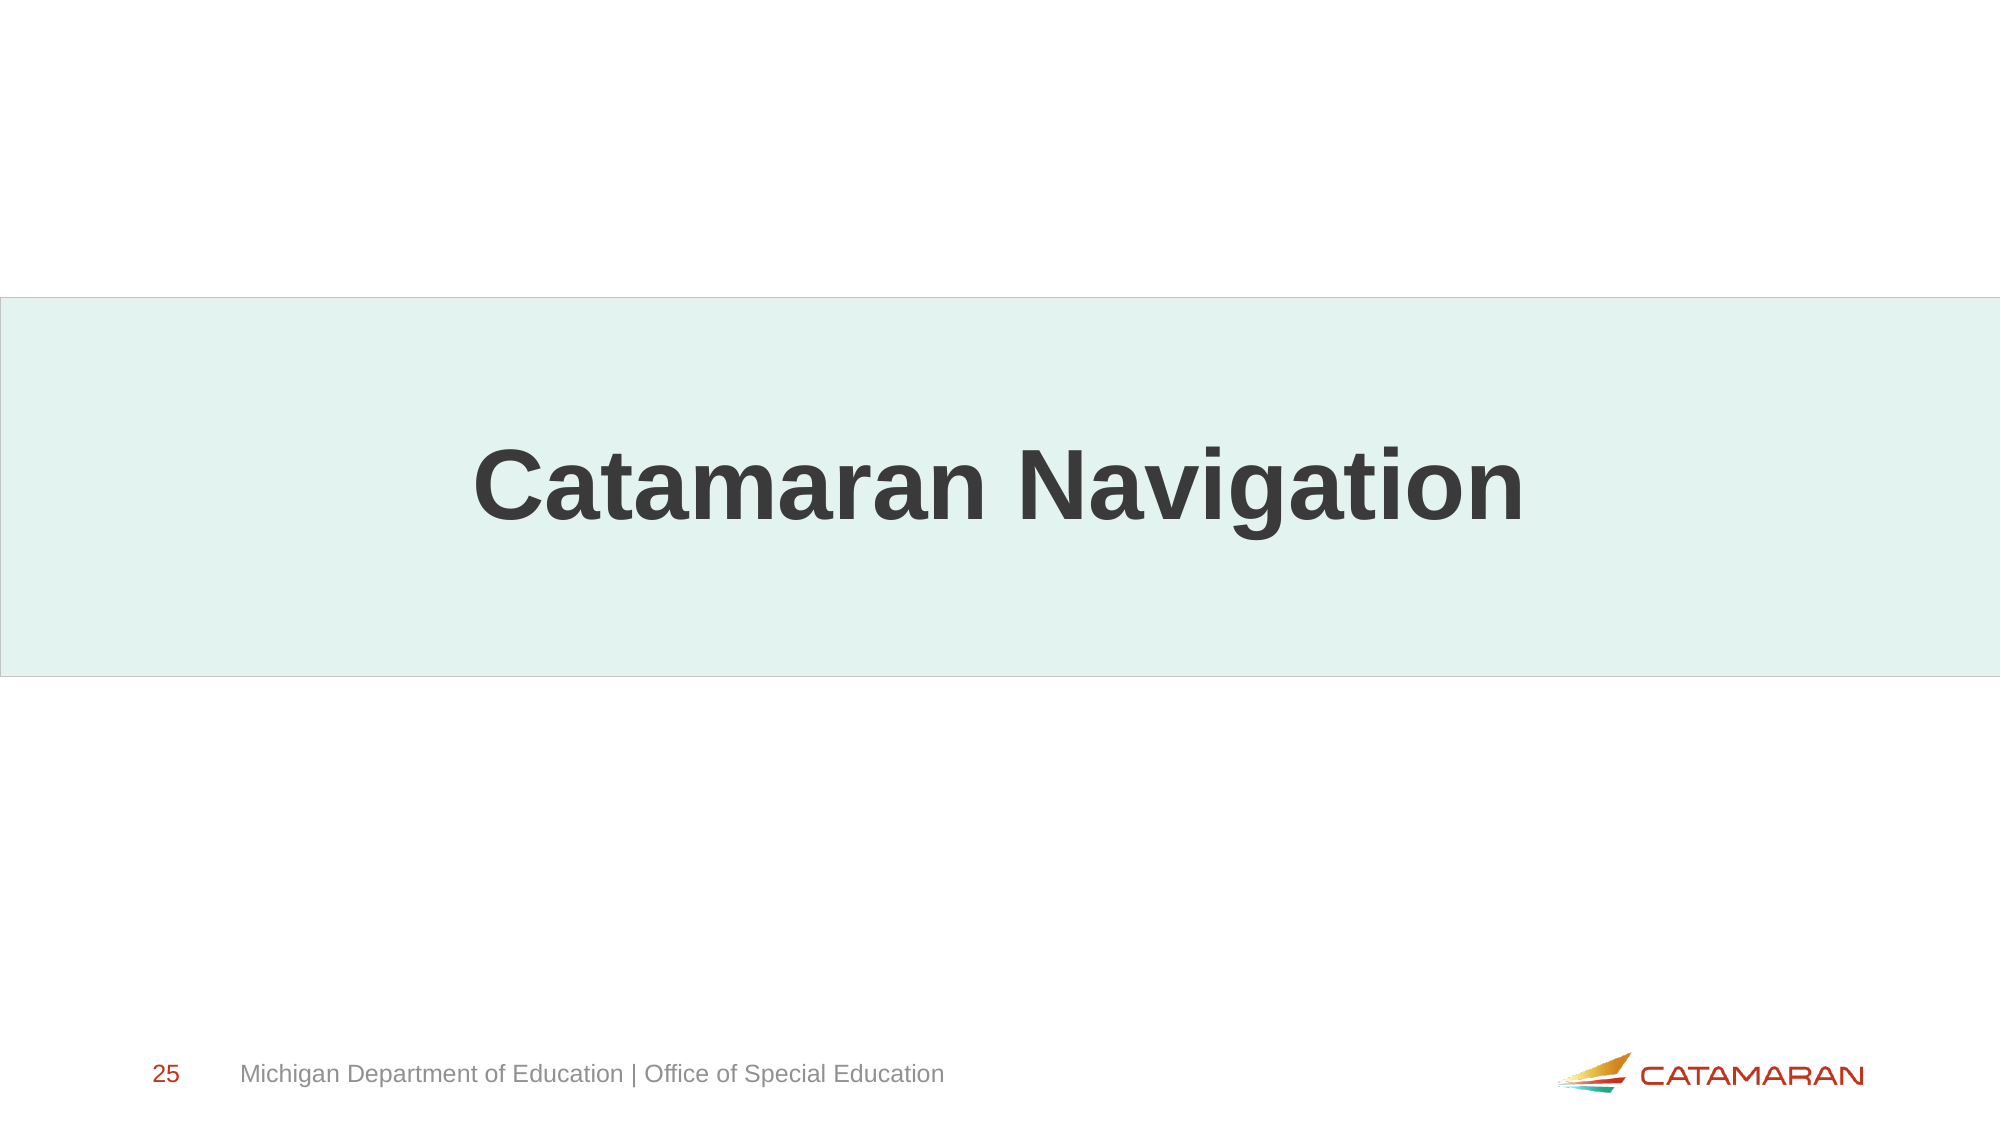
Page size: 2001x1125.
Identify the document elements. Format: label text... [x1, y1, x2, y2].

title Catamaran Navigation [0, 297, 2000, 677]
slide_number 25 [137, 1042, 205, 1103]
footer Michigan Department of Education | Office of Special Education [225, 1042, 1484, 1103]
picture [1557, 1052, 1863, 1093]
